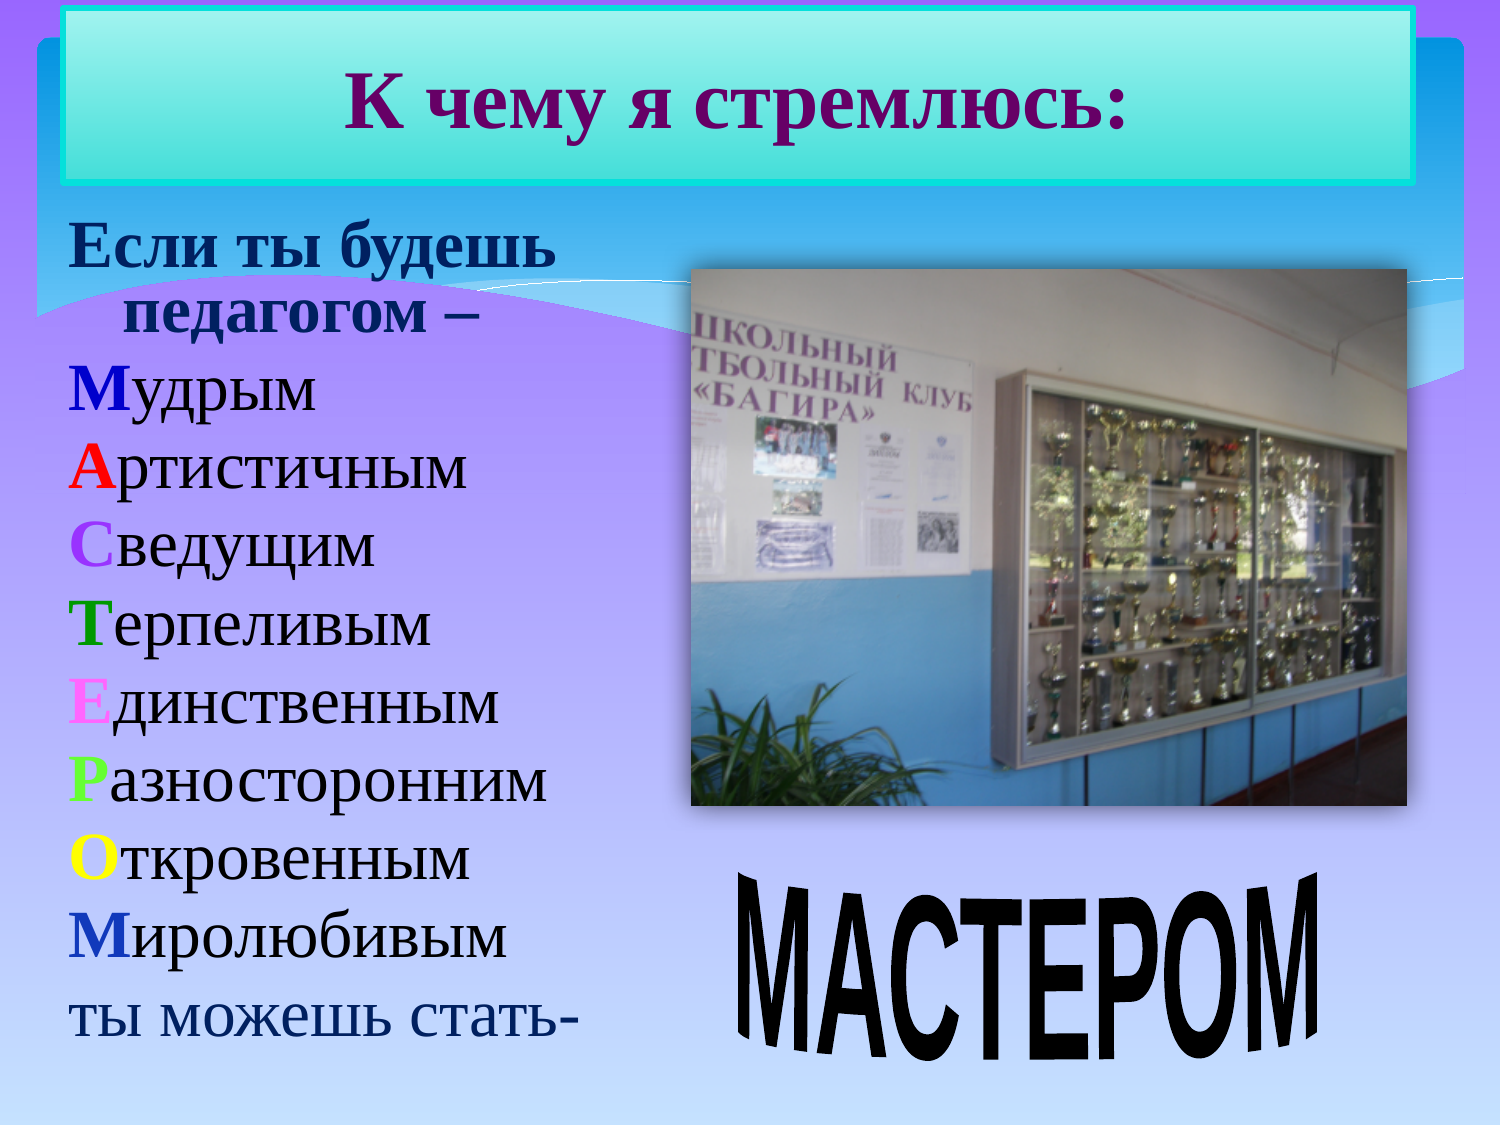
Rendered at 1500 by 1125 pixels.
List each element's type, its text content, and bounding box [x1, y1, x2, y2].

text_box Если ты будешь педагогом – Мудрым Артистичным Сведущим Терпеливым Единственным Разносторонним Откровенным Миролюбивым ты можешь стать- [53, 208, 715, 1059]
picture [691, 269, 1407, 806]
title К чему я стремлюсь: [62, 7, 1414, 183]
